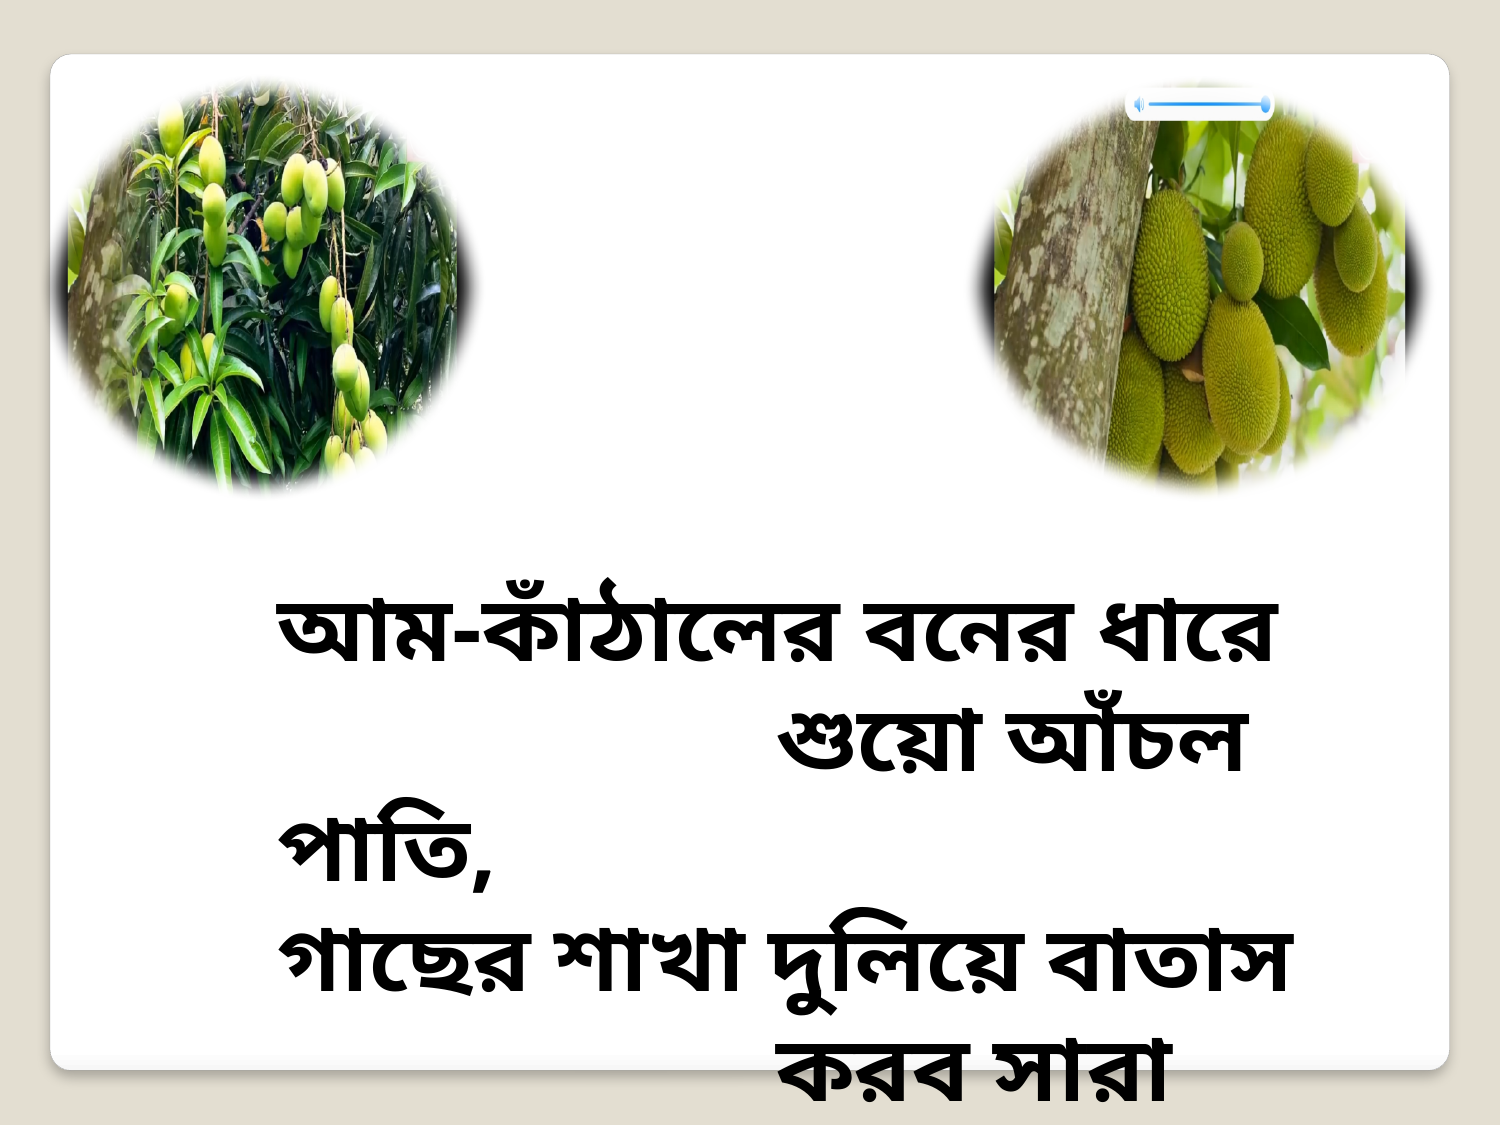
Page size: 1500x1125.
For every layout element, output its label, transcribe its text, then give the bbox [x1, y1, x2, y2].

picture [962, 74, 1438, 503]
text_box আম-কাঁঠালের বনের ধারে শুয়ো আঁচল পাতি, গাছের শাখা দুলিয়ে বাতাস করব সারা রাতি। [262, 562, 1375, 1125]
picture [37, 72, 488, 503]
